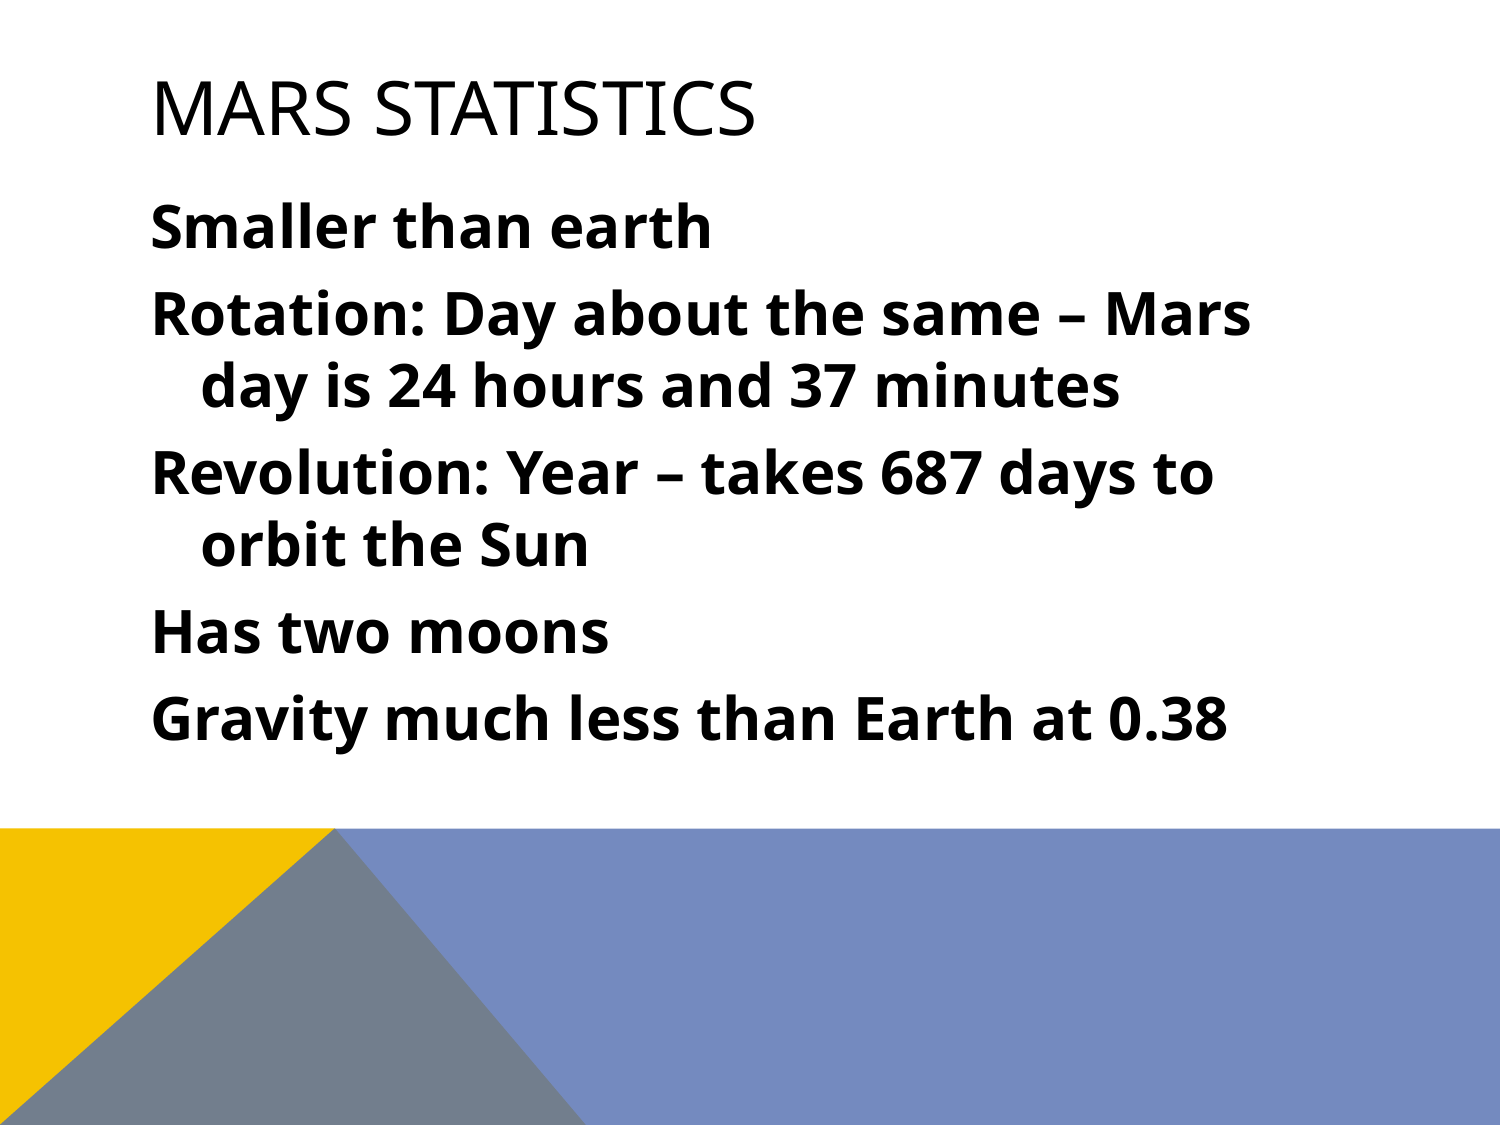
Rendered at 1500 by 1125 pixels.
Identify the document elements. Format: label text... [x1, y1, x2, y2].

list Smaller than earth Rotation: Day about the same – Mars day is 24 hours and 37 minutes Revolution: Year – takes 687 days to orbit the Sun Has two moons Gravity much less than Earth at 0.38 [135, 180, 1369, 768]
title Mars statistics [135, 60, 1369, 150]
